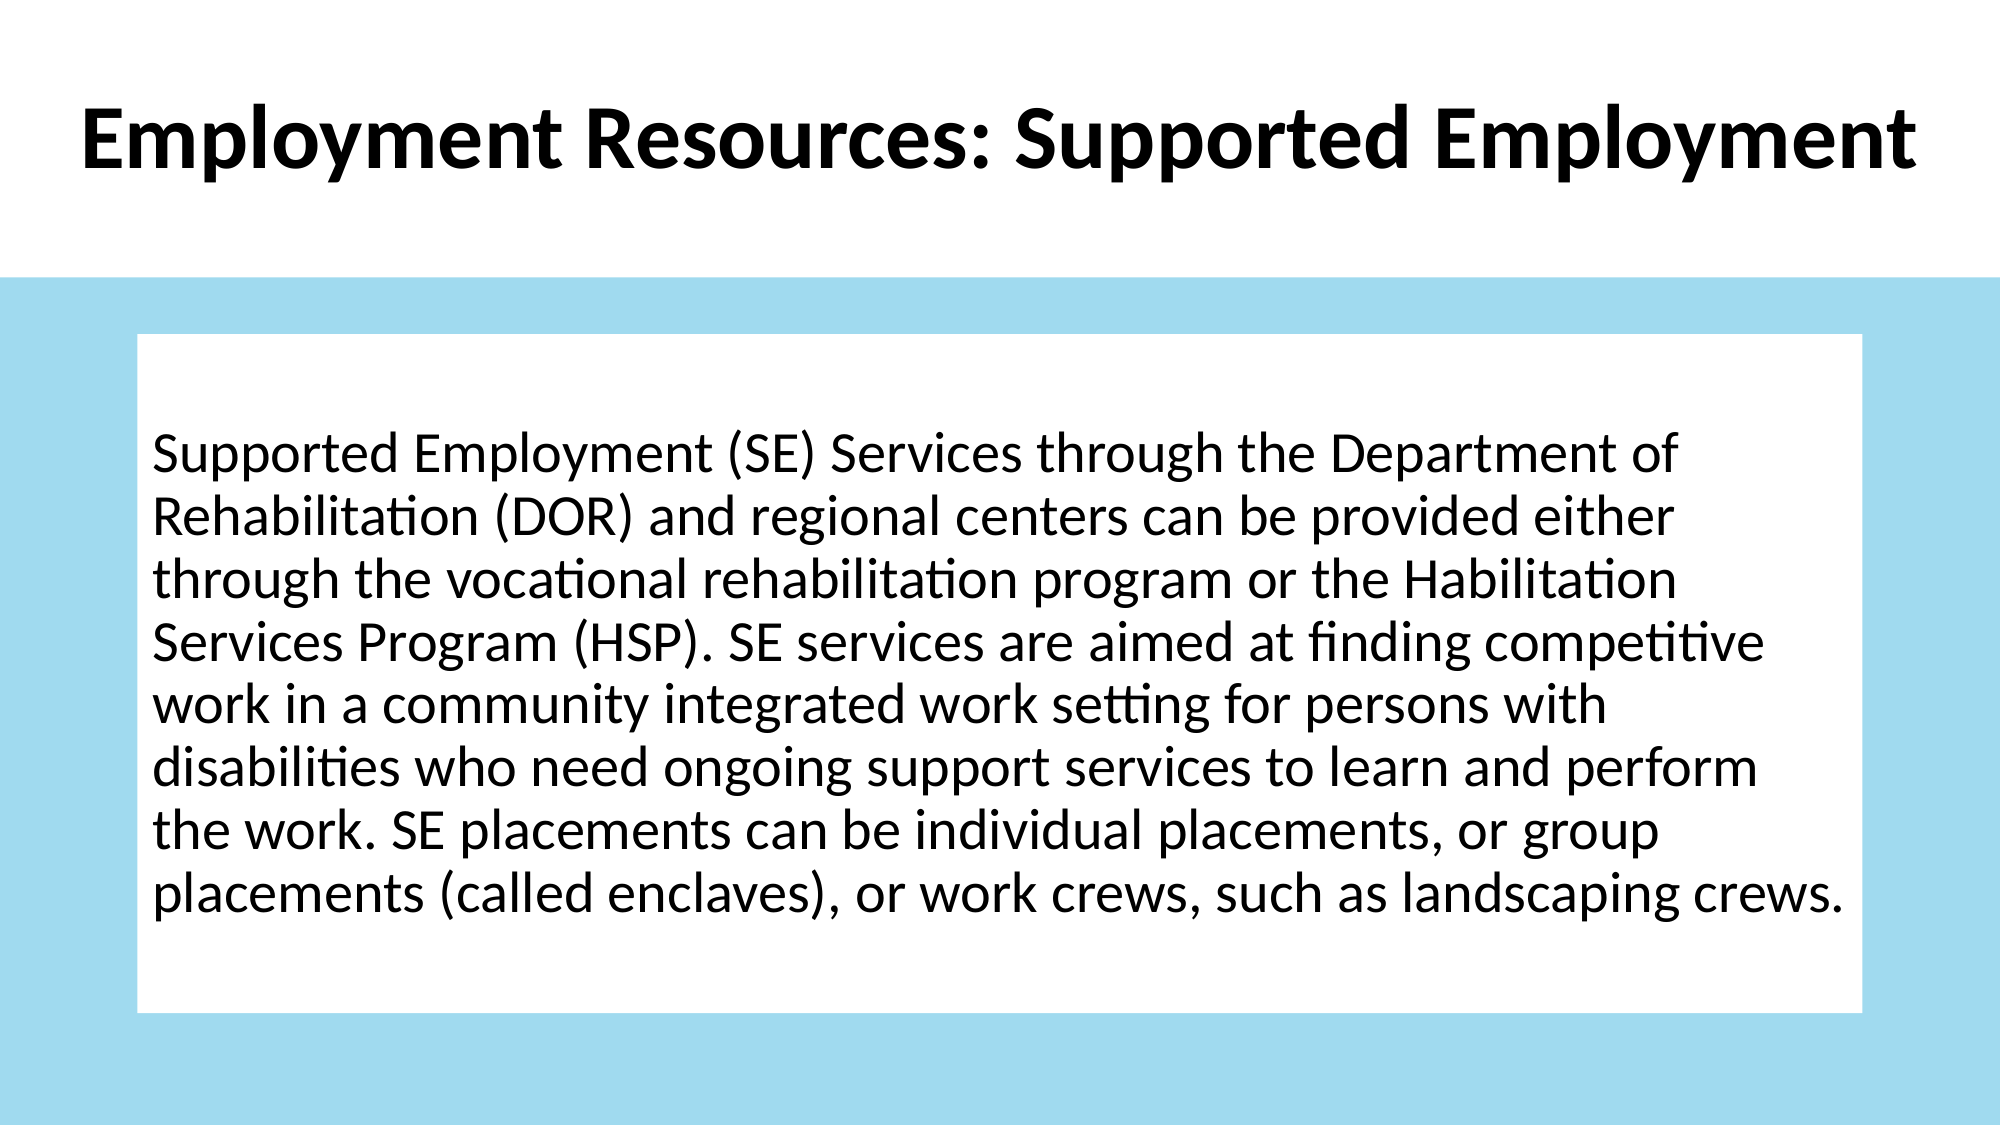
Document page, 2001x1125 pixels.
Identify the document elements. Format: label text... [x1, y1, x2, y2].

list Supported Employment (SE) Services through the Department of Rehabilitation (DOR) and regional centers can be provided either through the vocational rehabilitation program or the Habilitation Services Program (HSP). SE services are aimed at finding competitive work in a community integrated work setting for persons with disabilities who need ongoing support services to learn and perform the work. SE placements can be individual placements, or group placements (called enclaves), or work crews, such as landscaping crews. [137, 334, 1863, 1014]
title Employment Resources: Supported Employment [0, 0, 2000, 278]
